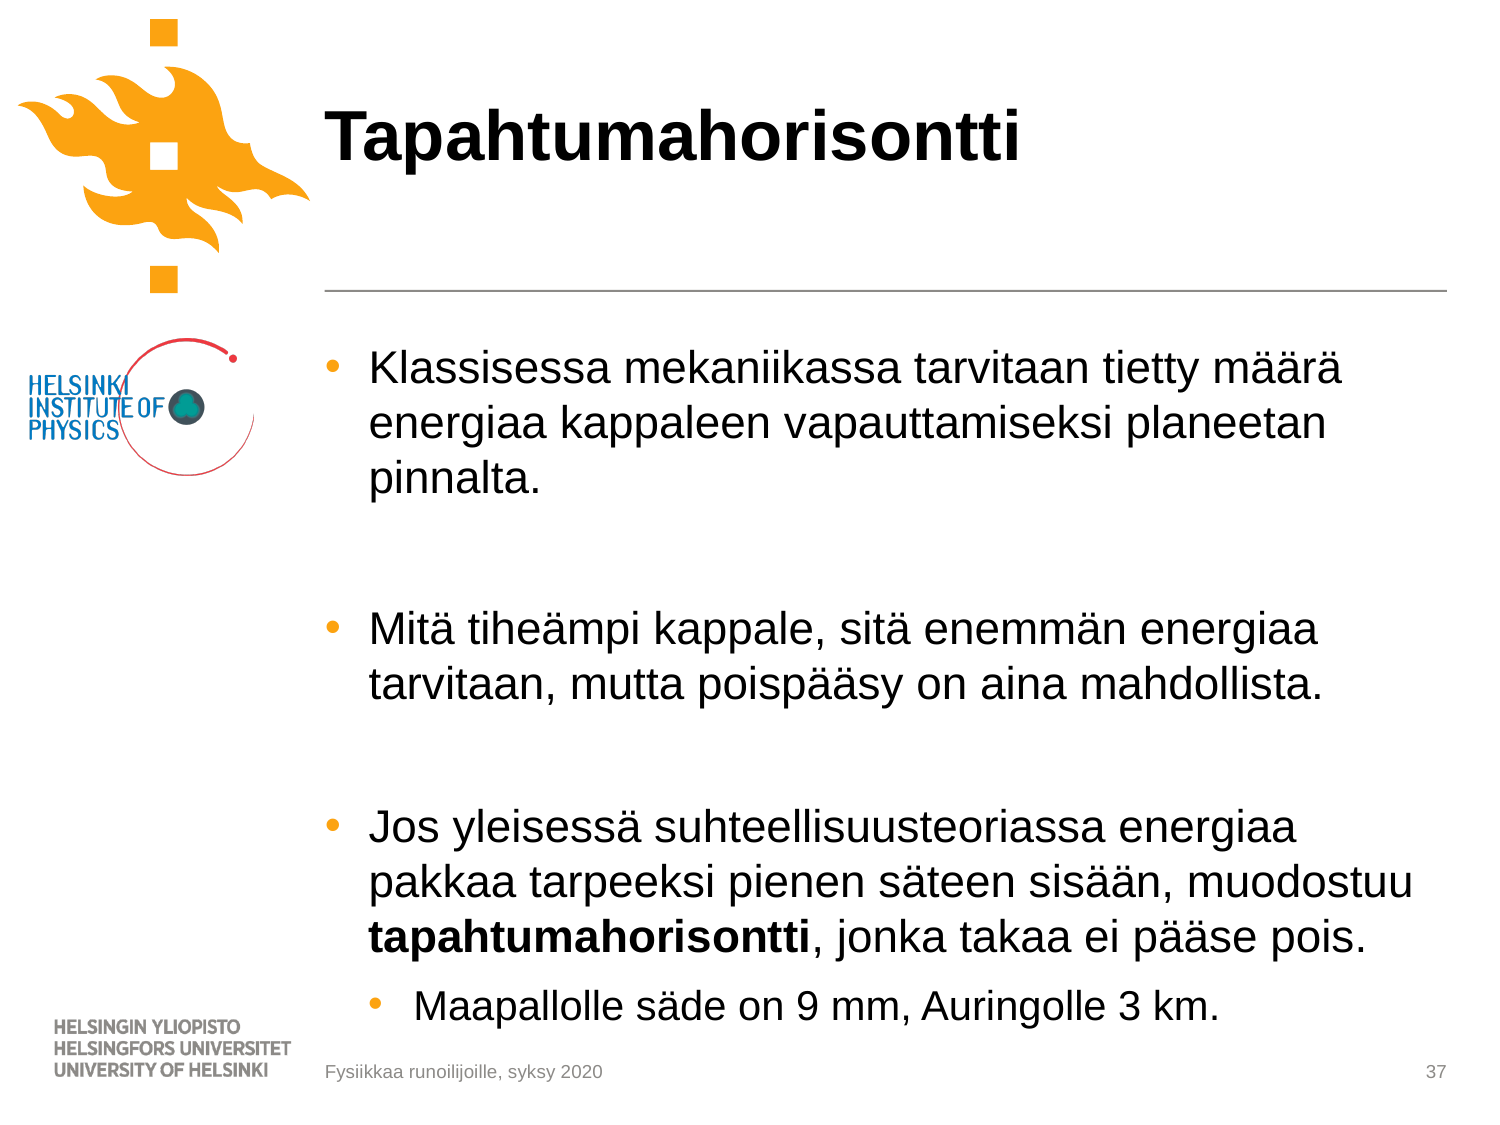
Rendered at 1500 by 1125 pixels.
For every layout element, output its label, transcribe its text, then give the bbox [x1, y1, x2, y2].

slide_number 37 [1376, 1011, 1447, 1083]
footer Fysiikkaa runoilijoille, syksy 2020 [324, 1058, 1069, 1083]
list Klassisessa mekaniikassa tarvitaan tietty määrä energiaa kappaleen vapauttamiseksi planeetan pinnalta. Mitä tiheämpi kappale, sitä enemmän energiaa tarvitaan, mutta poispääsy on aina mahdollista. Jos yleisessä suhteellisuusteoriassa energiaa pakkaa tarpeeksi pienen säteen sisään, muodostuu tapahtumahorisontti, jonka takaa ei pääse pois. Maapallolle säde on 9 mm, Auringolle 3 km. [324, 338, 1453, 1053]
picture [53, 1017, 292, 1079]
title Tapahtumahorisontti [324, 90, 1447, 279]
